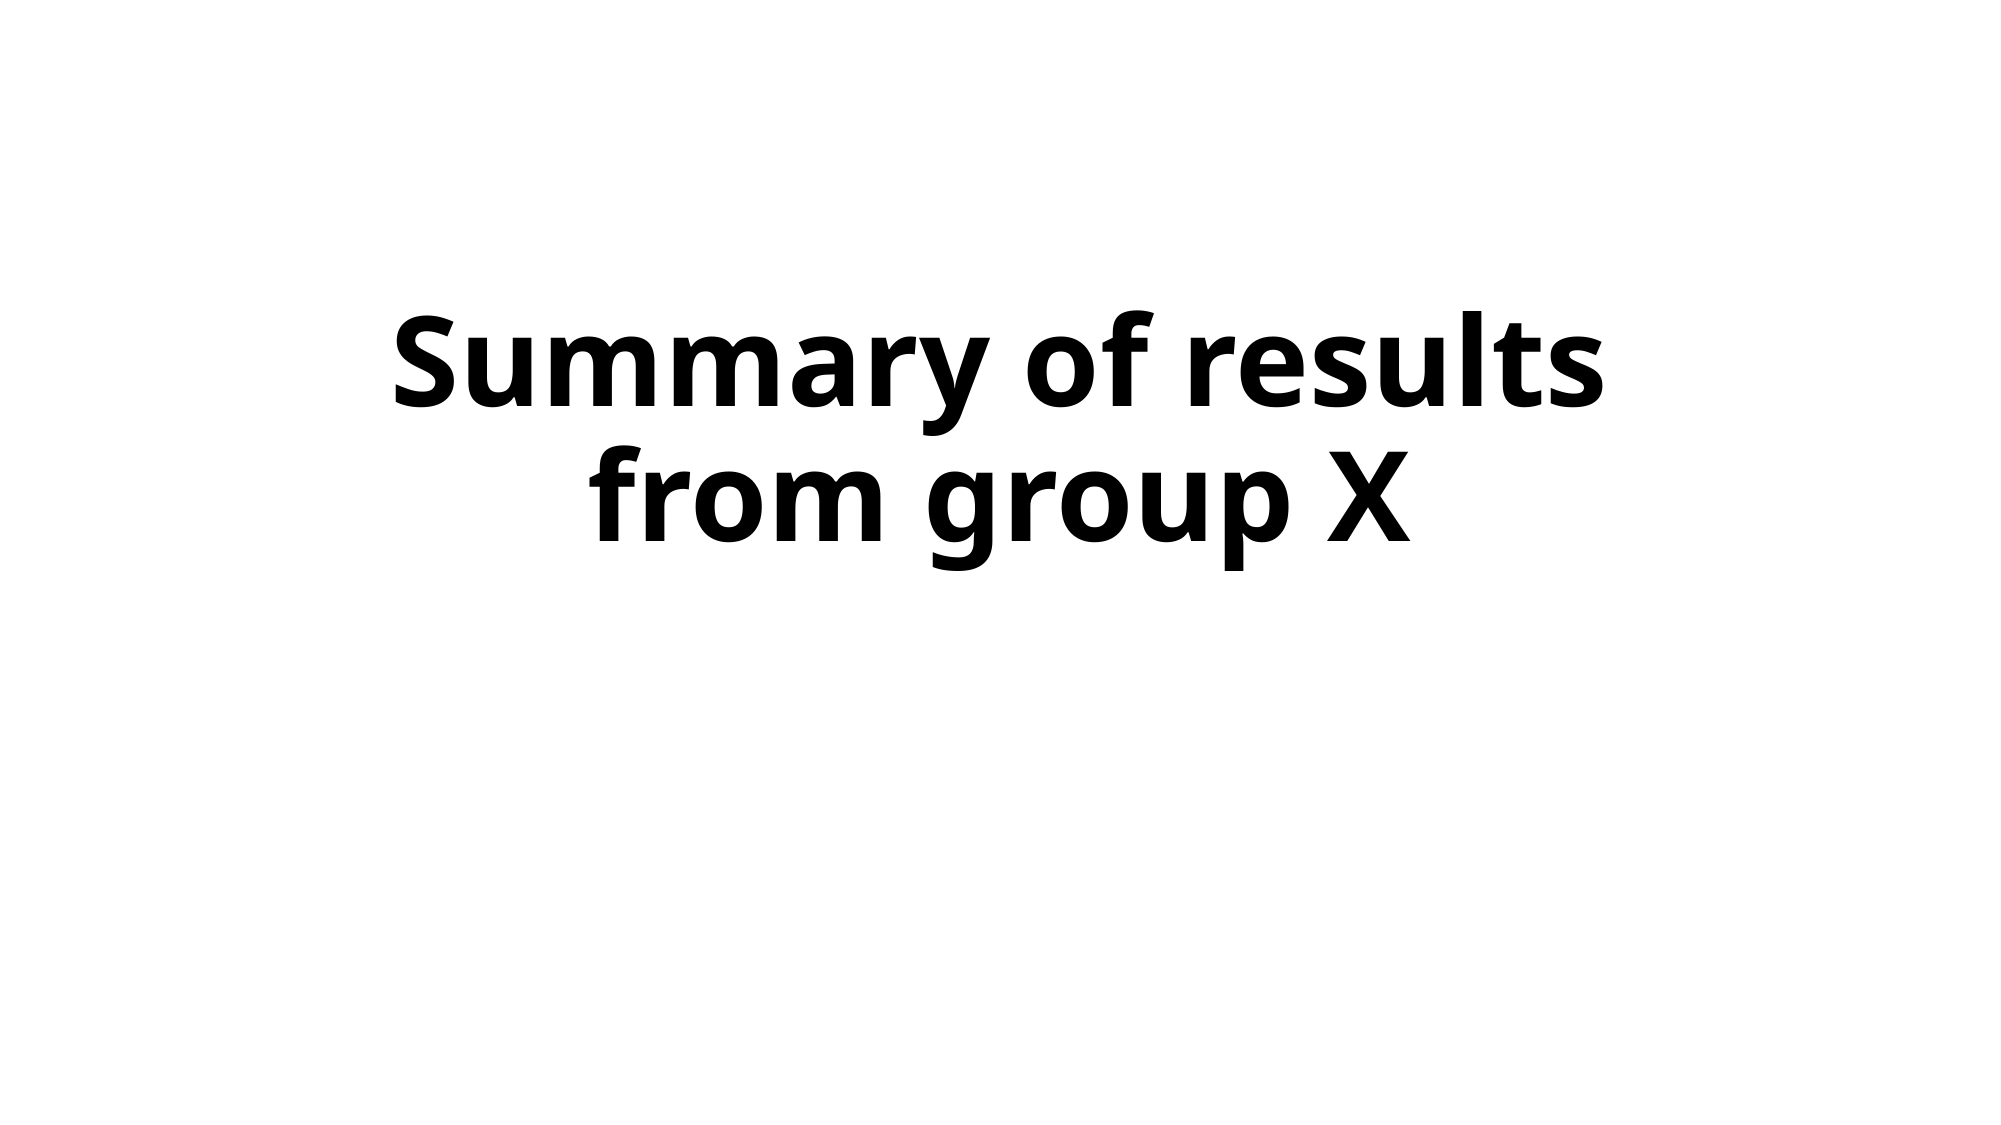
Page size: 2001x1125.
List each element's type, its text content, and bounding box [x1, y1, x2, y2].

title Summary of results from group X [249, 184, 1750, 576]
